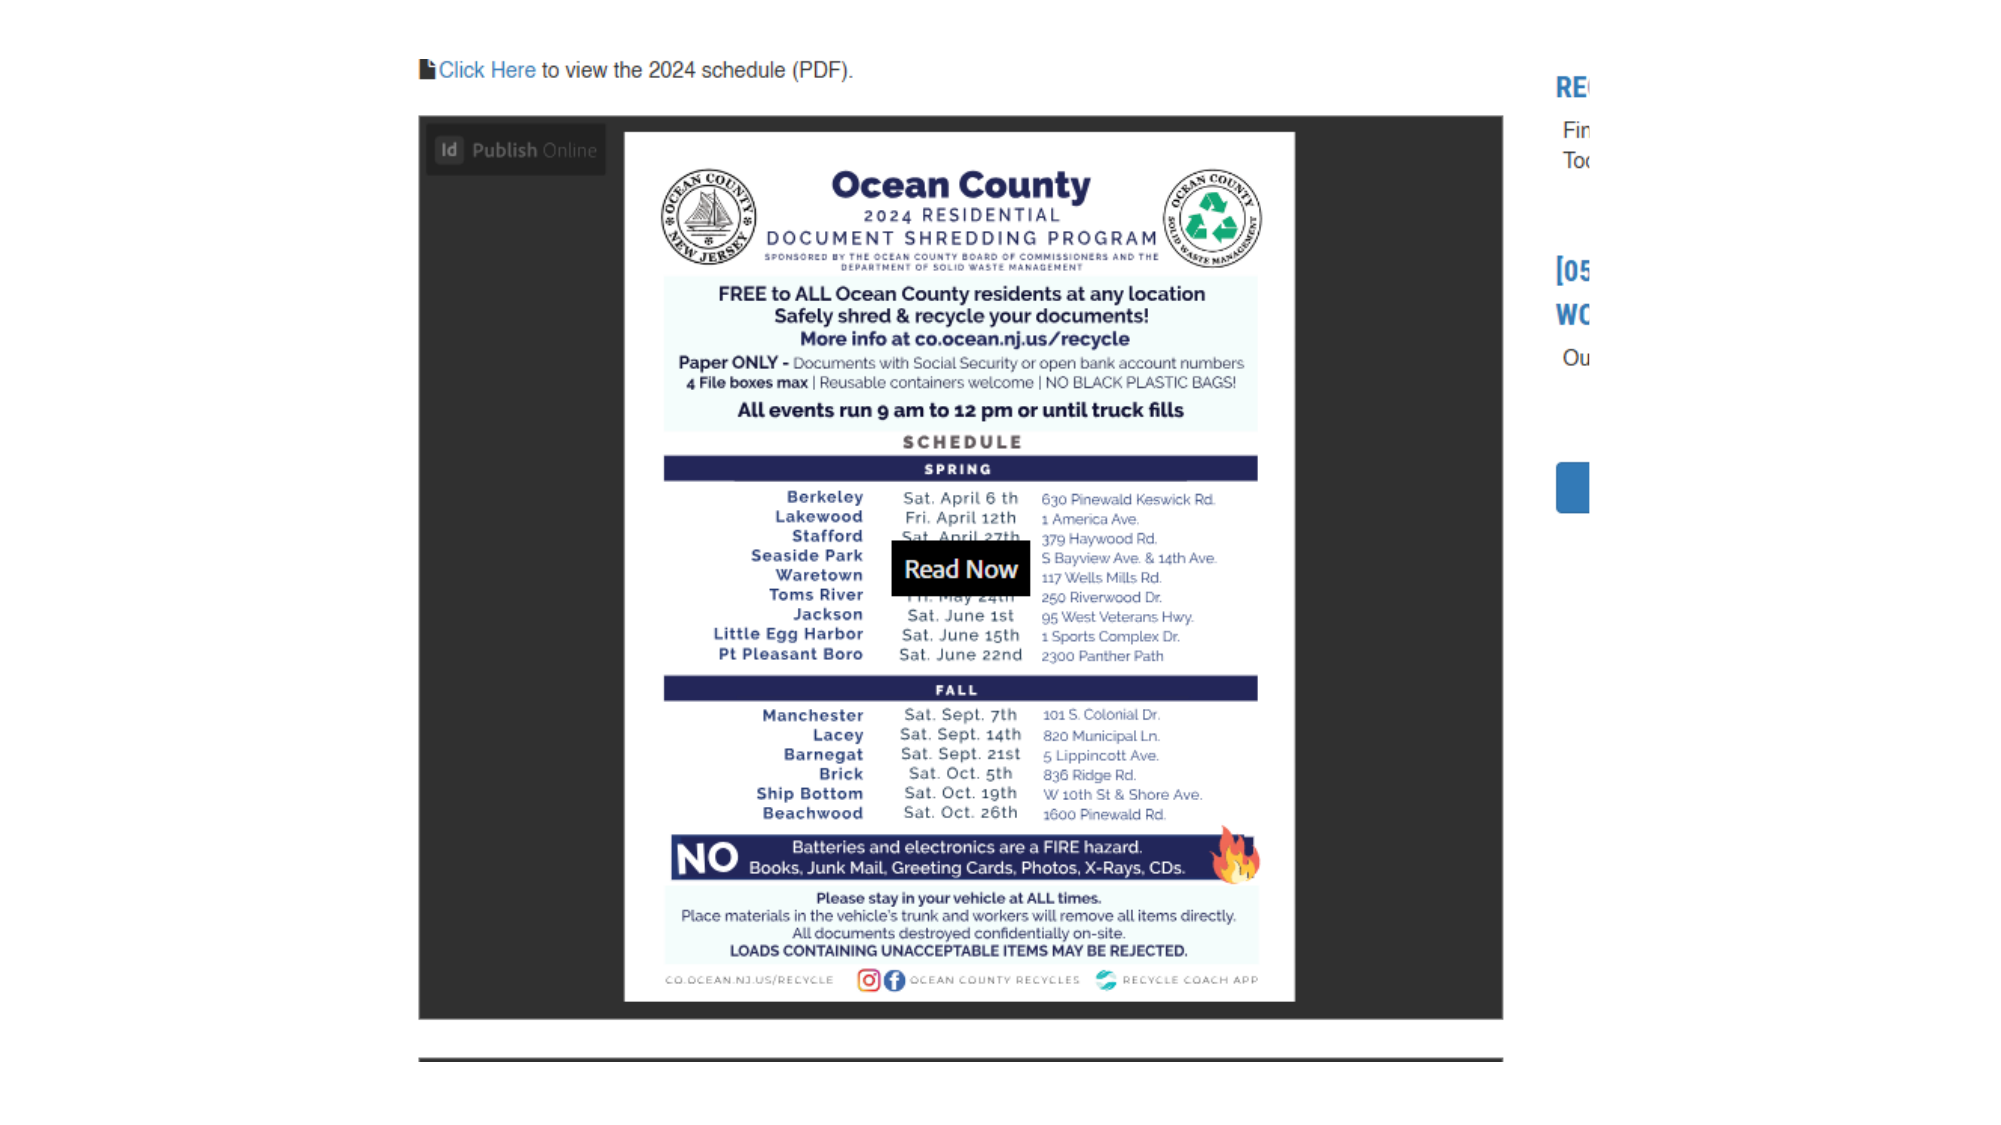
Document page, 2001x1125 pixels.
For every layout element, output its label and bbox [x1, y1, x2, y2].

list [362, 59, 1590, 1062]
